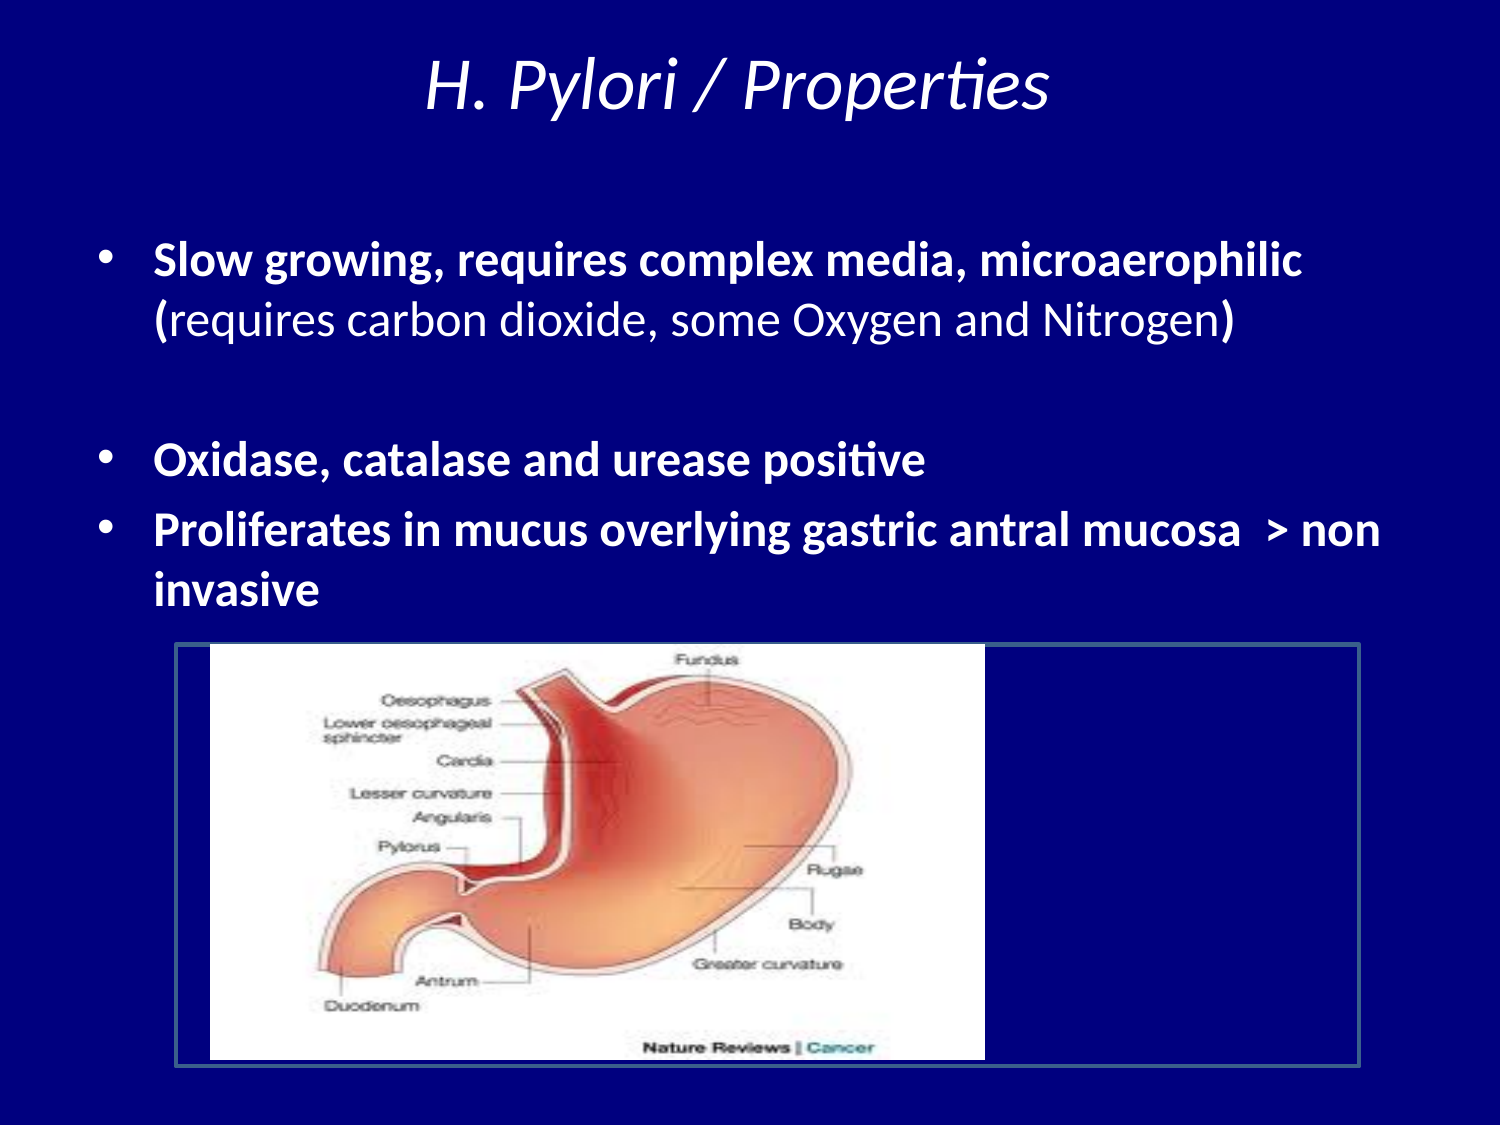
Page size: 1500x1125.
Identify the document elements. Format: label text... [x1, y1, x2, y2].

text_box [980, 642, 1361, 1068]
picture [210, 644, 985, 1060]
list Slow growing, requires complex media, microaerophilic (requires carbon dioxide, some Oxygen and Nitrogen) Oxidase, catalase and urease positive Proliferates in mucus overlying gastric antral mucosa > non invasive [82, 148, 1500, 1079]
title H. Pylori / Properties [29, 45, 1447, 114]
text_box [174, 642, 213, 1068]
